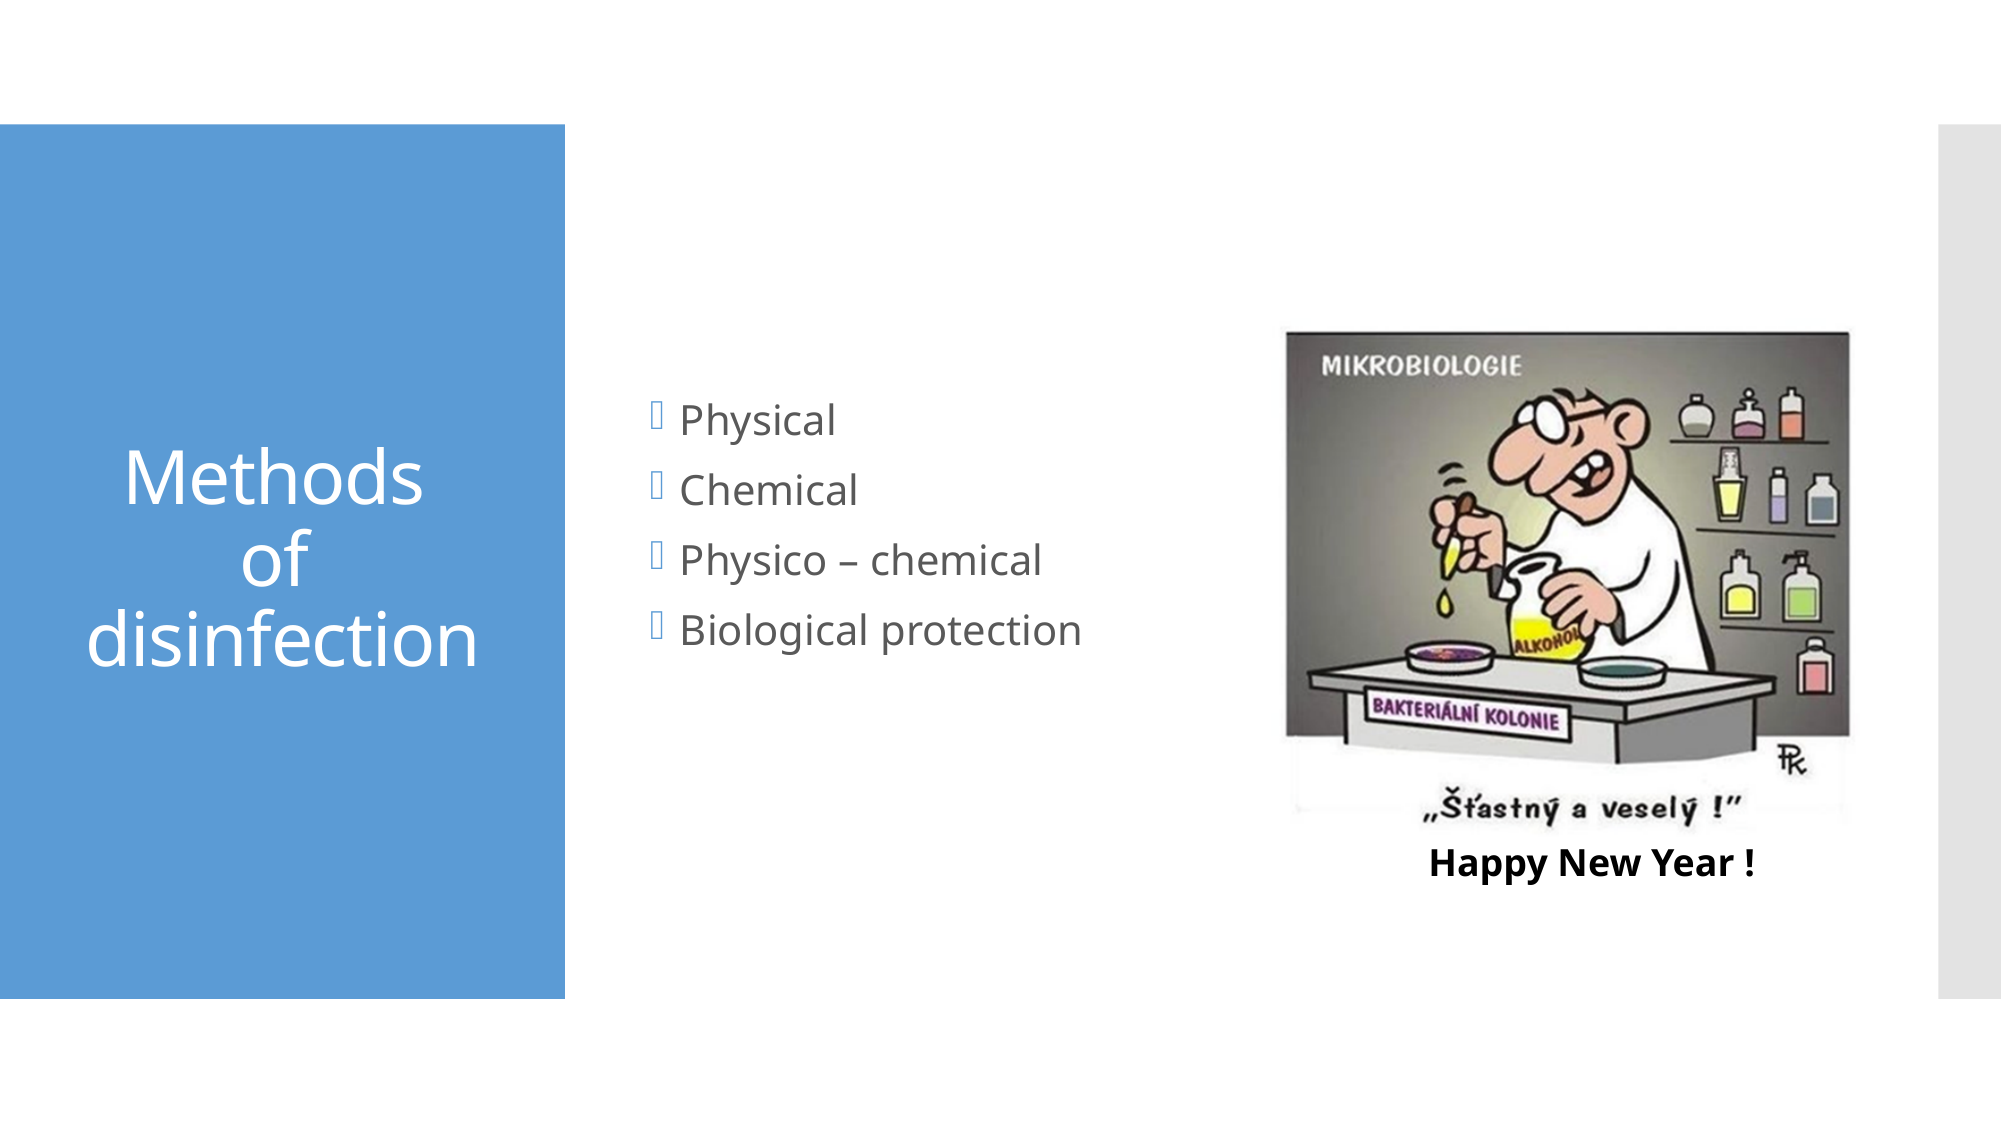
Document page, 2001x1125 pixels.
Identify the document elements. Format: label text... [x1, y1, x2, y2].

picture [1271, 318, 1865, 850]
text_box Happy New Year ! [1413, 850, 1770, 892]
list Physical Chemical Physico – chemical Biological protection [634, 141, 1835, 982]
title Methods of disinfection [41, 184, 525, 940]
